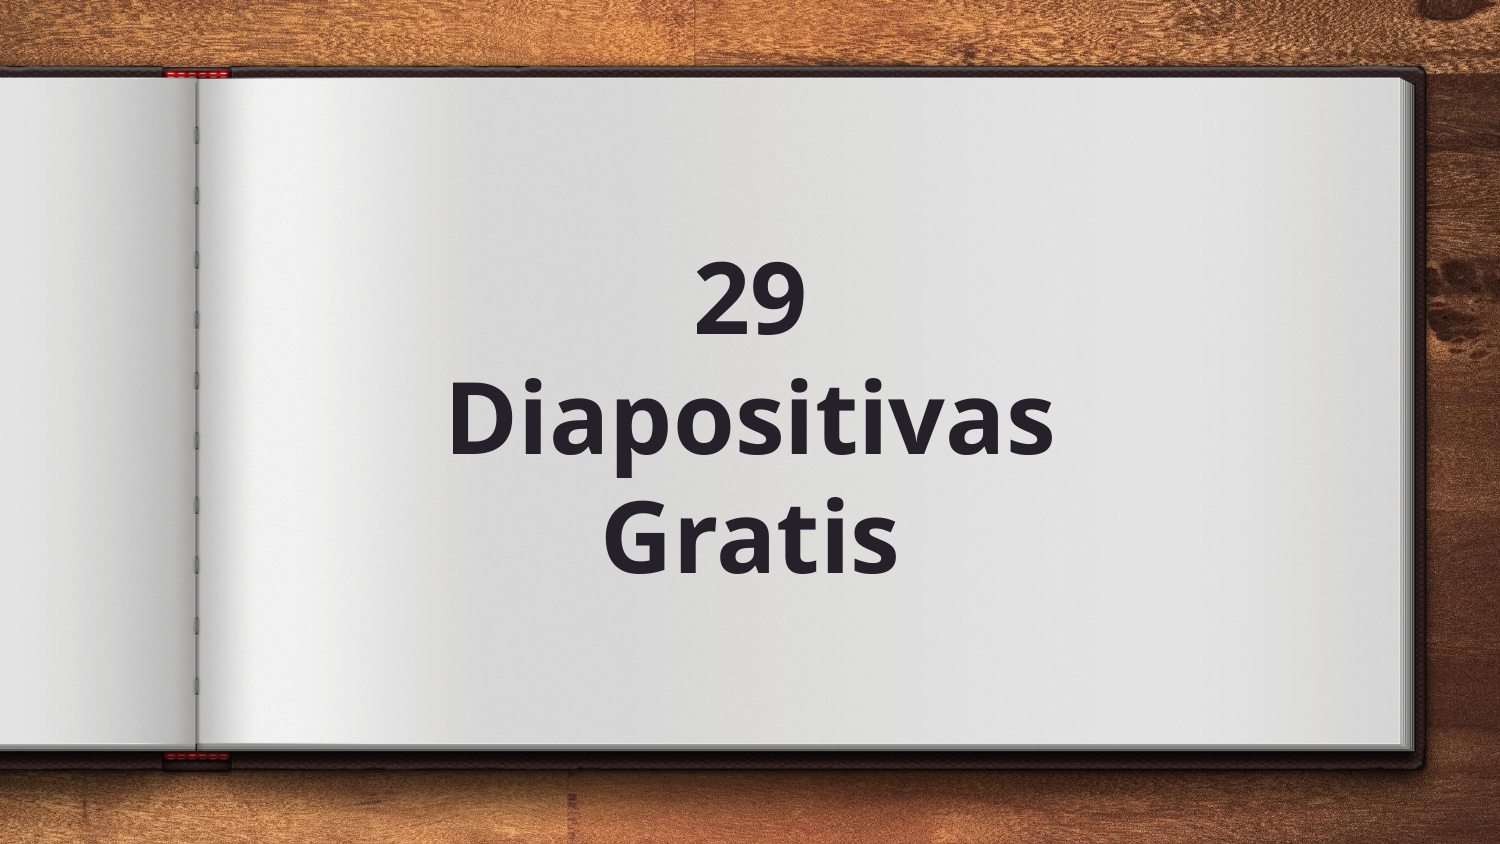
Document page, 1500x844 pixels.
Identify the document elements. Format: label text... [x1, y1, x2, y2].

picture [0, 0, 1500, 844]
title 29 Diapositivas Gratis [315, 318, 1187, 510]
